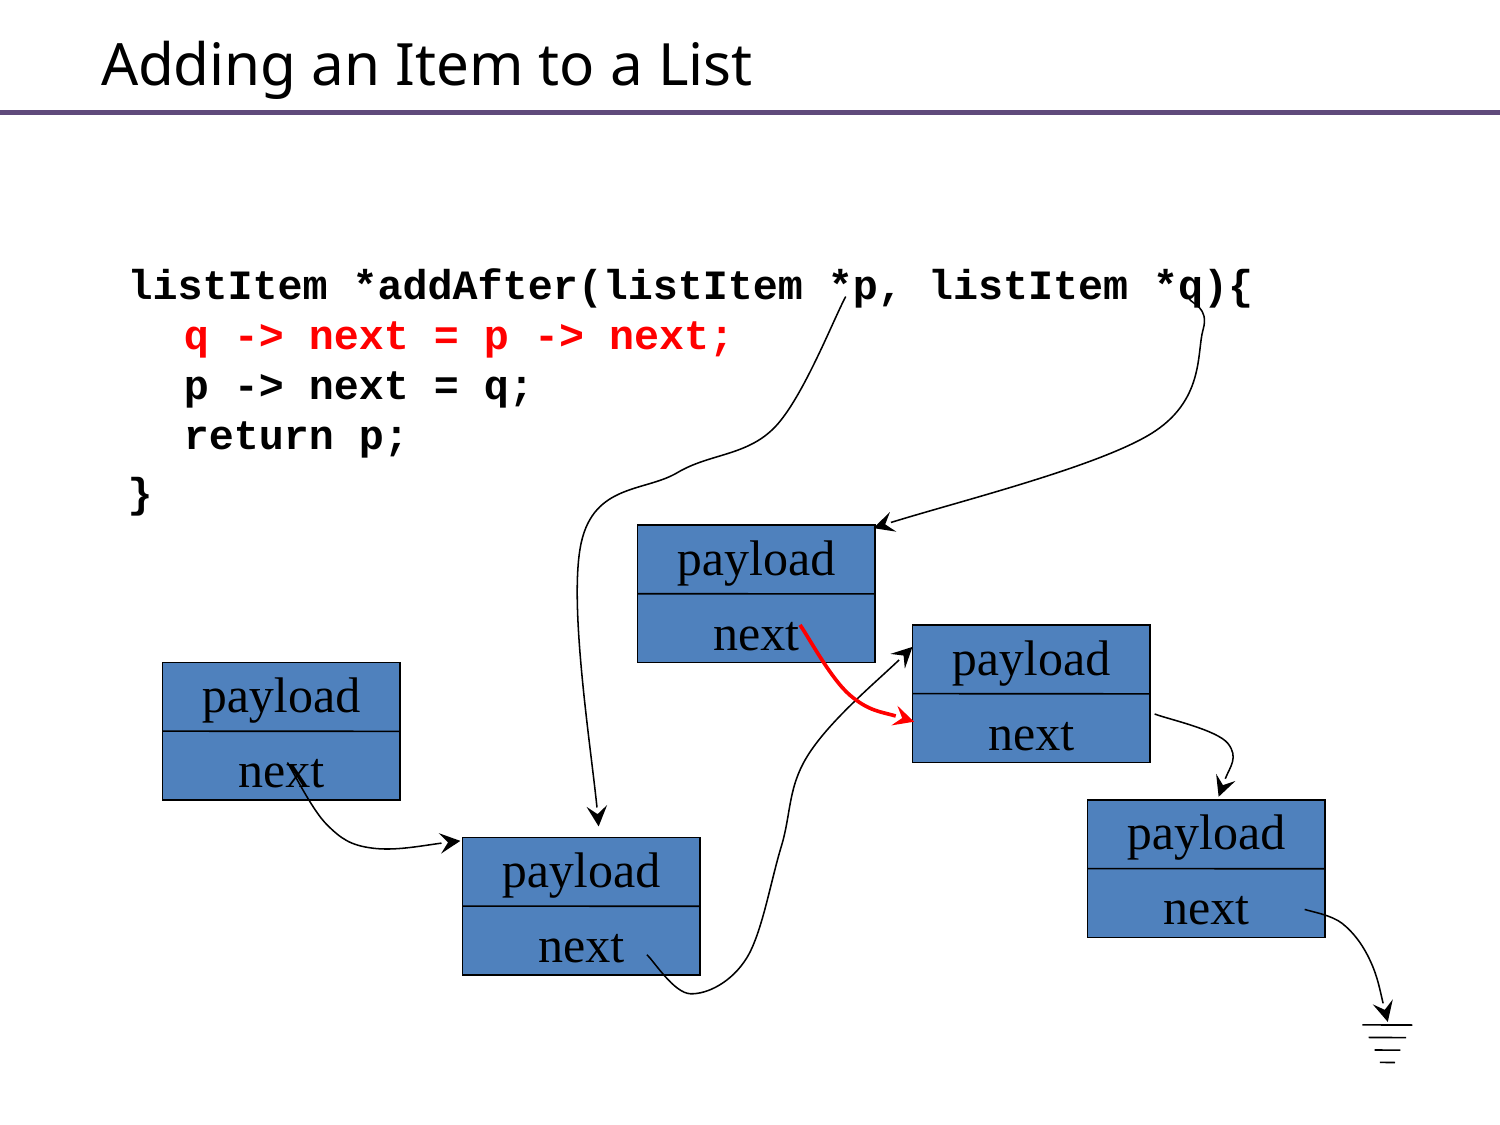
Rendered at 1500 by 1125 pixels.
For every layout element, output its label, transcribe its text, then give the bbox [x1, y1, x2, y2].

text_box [1087, 799, 1326, 938]
text_box [577, 296, 846, 827]
list listItem *addAfter(listItem *p, listItem *q){ q -> next = p -> next; p -> next = q; return p; } [112, 249, 1388, 619]
text_box [313, 808, 458, 854]
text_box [162, 662, 401, 801]
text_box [912, 624, 1151, 763]
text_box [637, 524, 876, 663]
title Adding an Item to a List [86, 12, 1362, 110]
text_box [871, 648, 907, 689]
text_box [1154, 713, 1236, 797]
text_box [1362, 1024, 1413, 1063]
text_box [829, 671, 907, 726]
text_box [1328, 916, 1393, 1022]
text_box [876, 298, 1205, 532]
text_box [671, 700, 863, 994]
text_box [462, 837, 701, 976]
